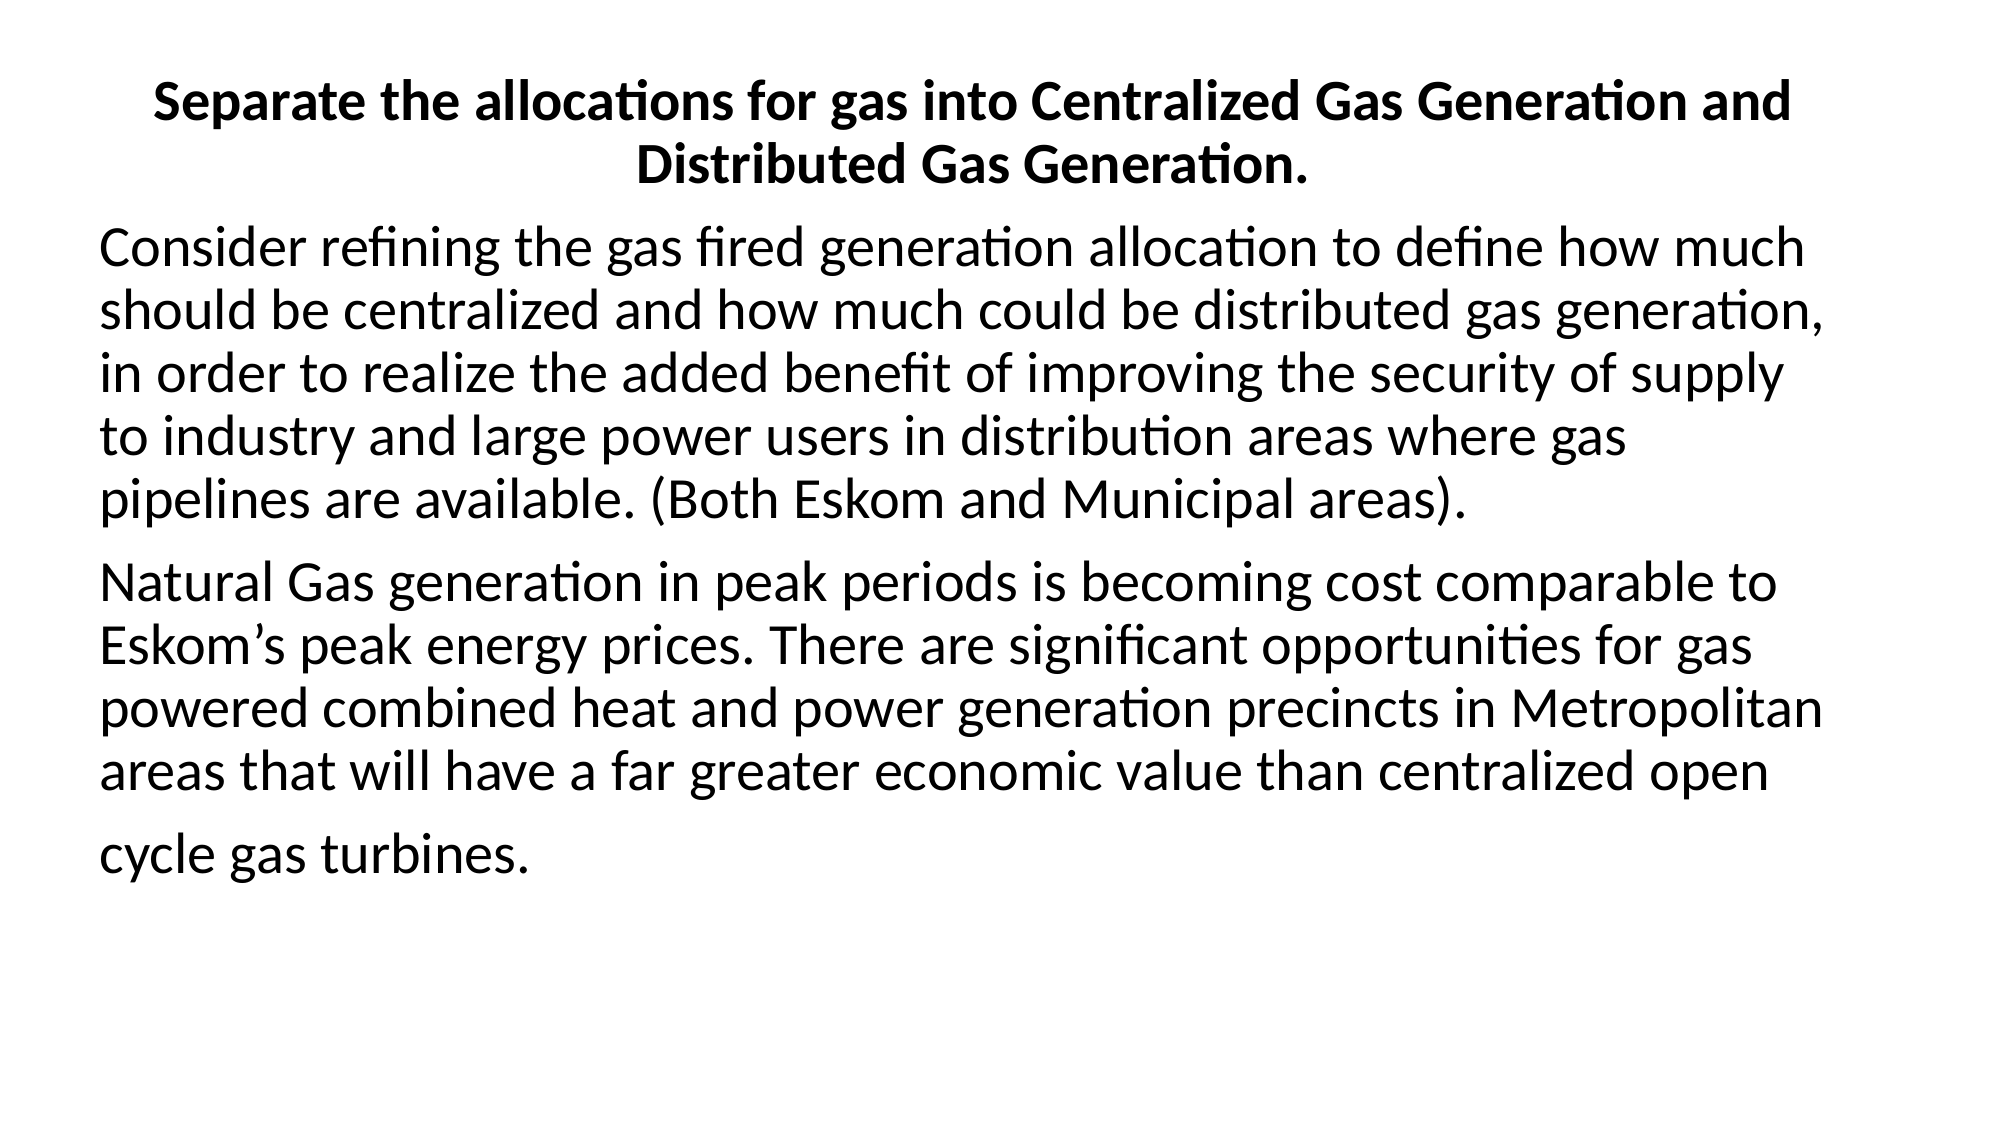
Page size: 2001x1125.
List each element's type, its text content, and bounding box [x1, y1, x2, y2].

list Separate the allocations for gas into Centralized Gas Generation and Distributed Gas Generation. Consider refining the gas fired generation allocation to define how much should be centralized and how much could be distributed gas generation, in order to realize the added benefit of improving the security of supply to industry and large power users in distribution areas where gas pipelines are available. (Both Eskom and Municipal areas). Natural Gas generation in peak periods is becoming cost comparable to Eskom’s peak energy prices. There are significant opportunities for gas powered combined heat and power generation precincts in Metropolitan areas that will have a far greater economic value than centralized open cycle gas turbines. [84, 62, 1863, 1110]
